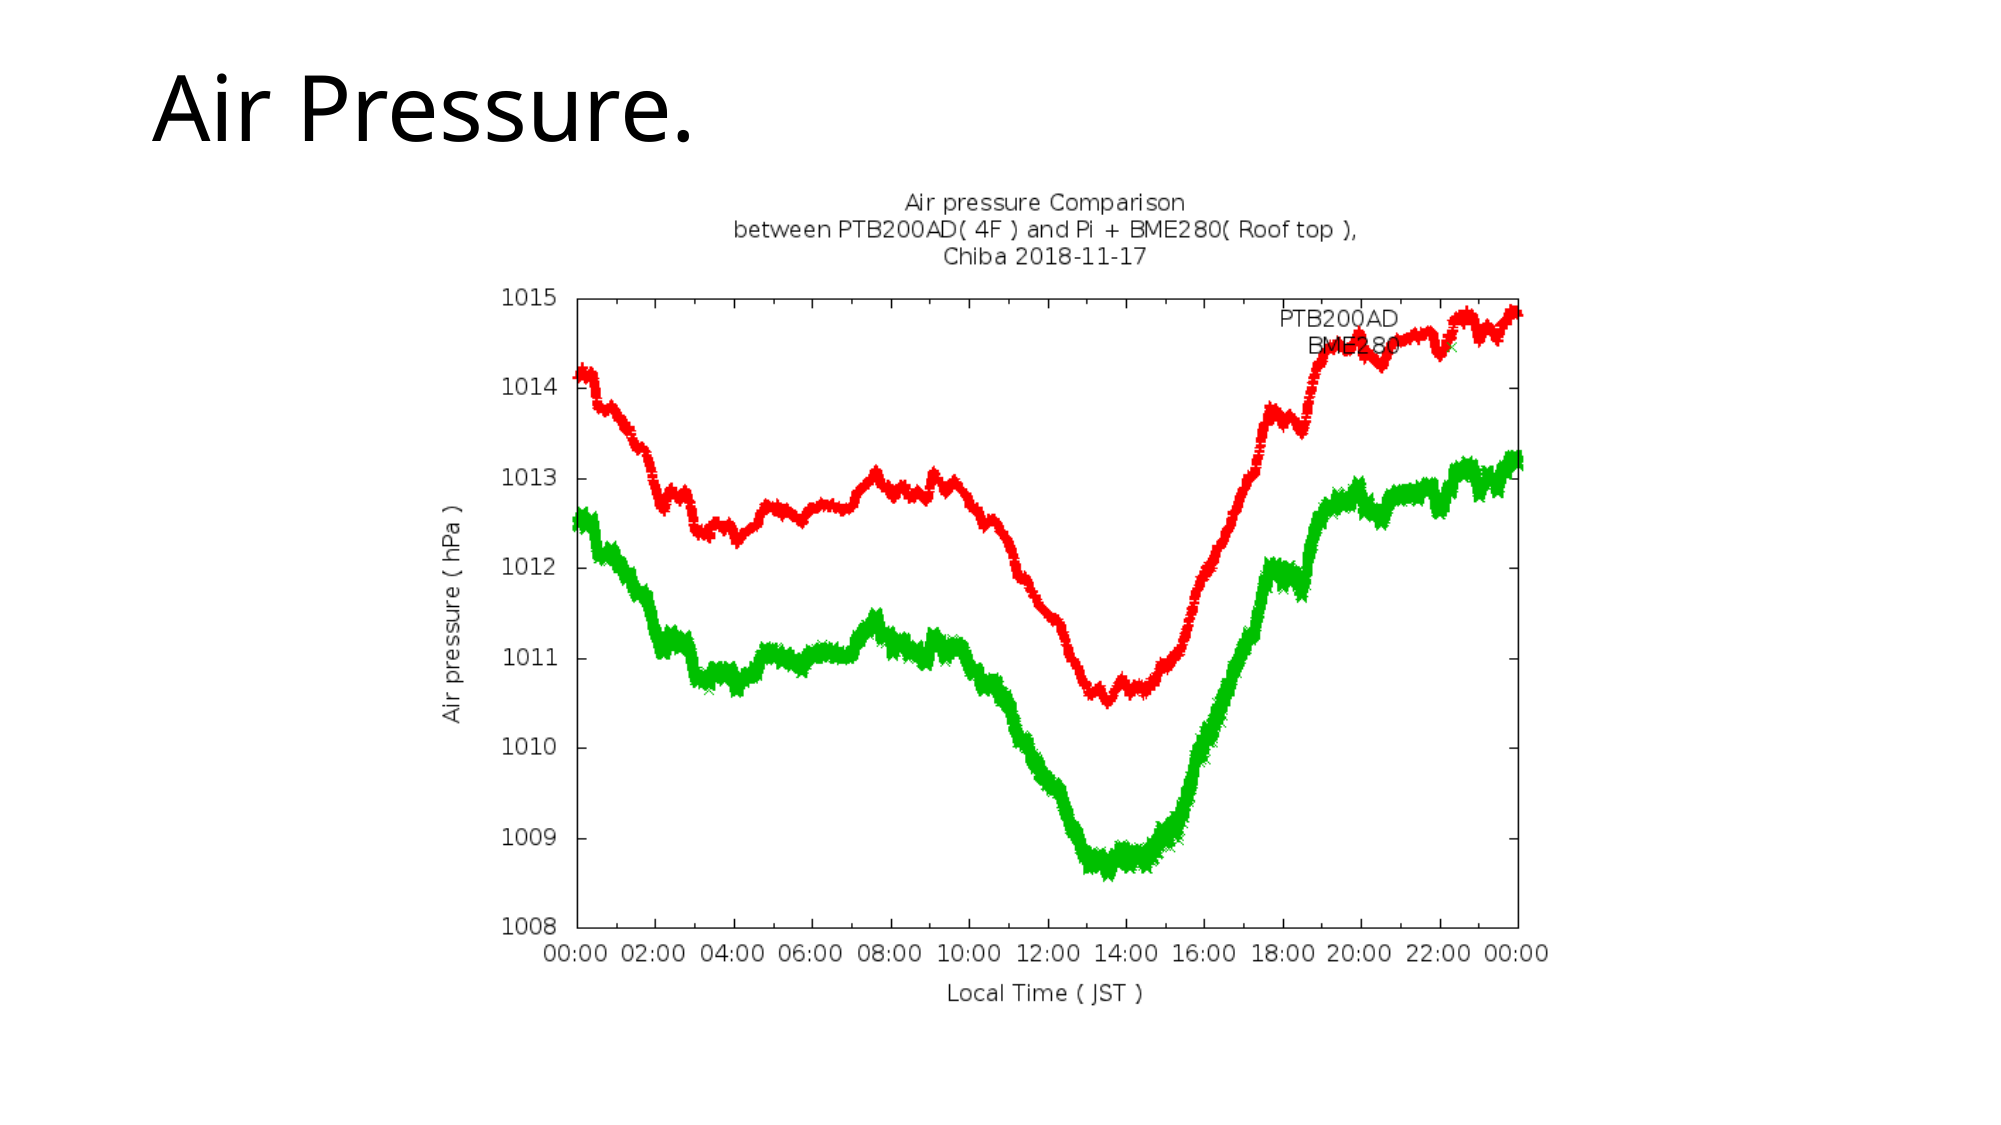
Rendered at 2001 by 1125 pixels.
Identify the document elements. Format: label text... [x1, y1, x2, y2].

text_box Air Pressure. [137, 59, 1863, 165]
picture [434, 164, 1566, 1014]
